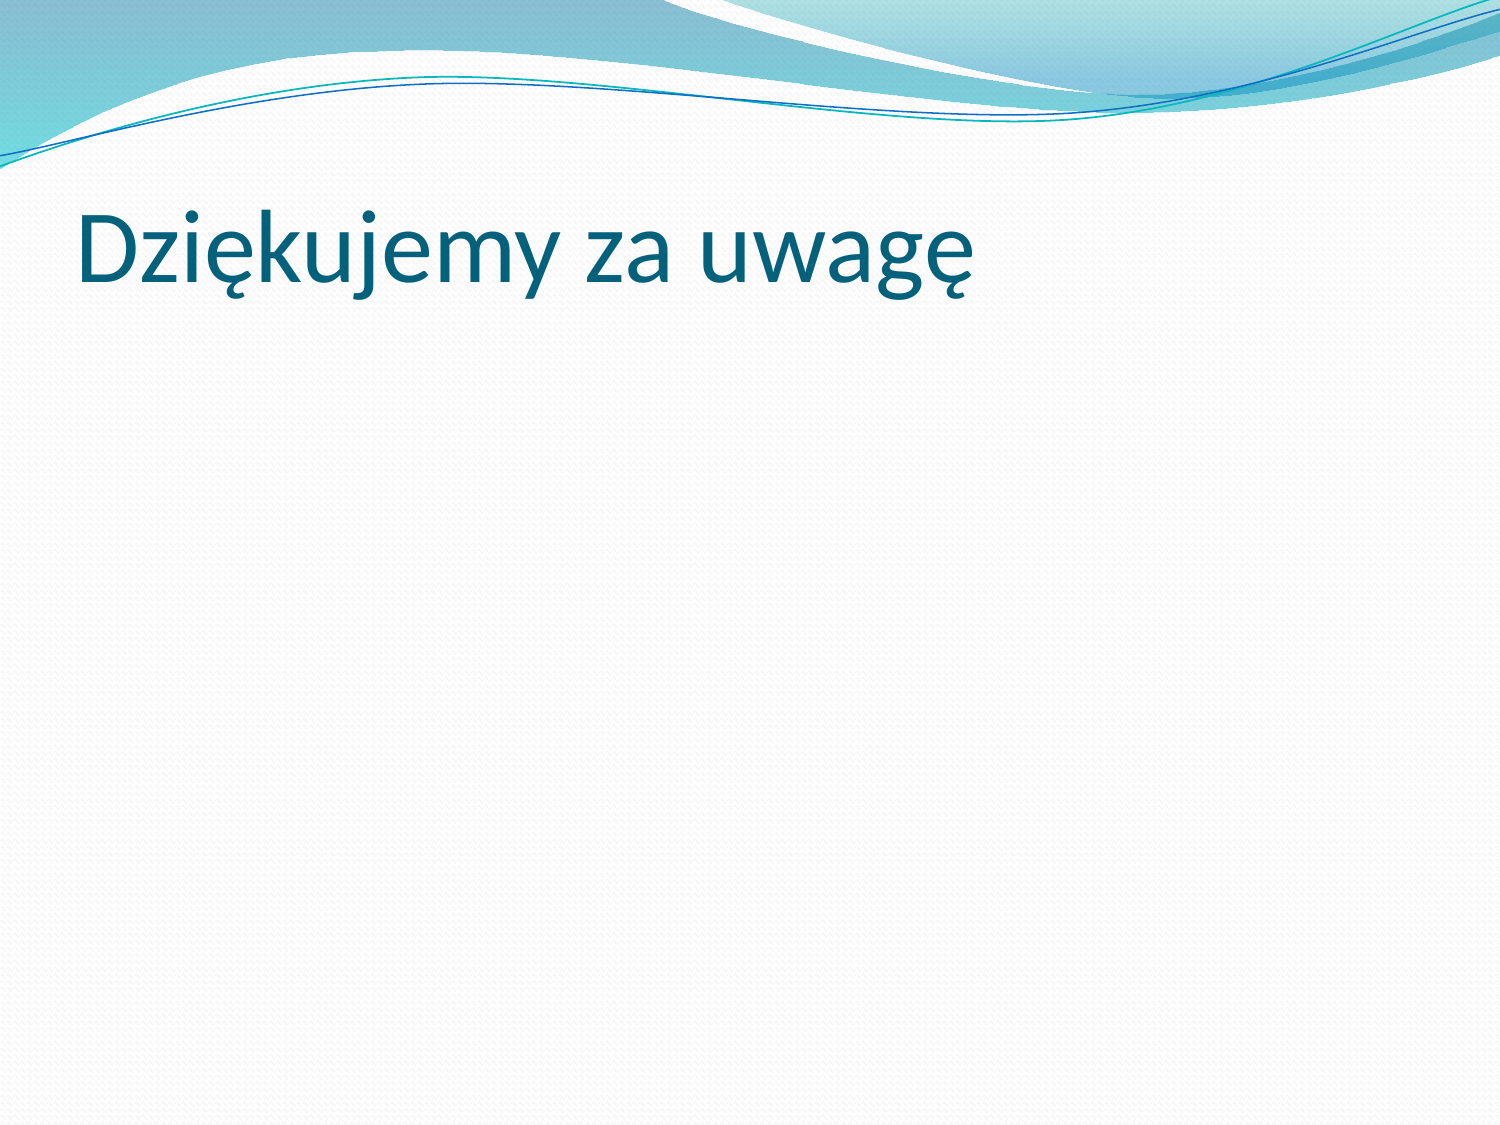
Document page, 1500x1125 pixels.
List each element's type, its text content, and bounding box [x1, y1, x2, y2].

title Dziękujemy za uwagę [75, 115, 1425, 303]
